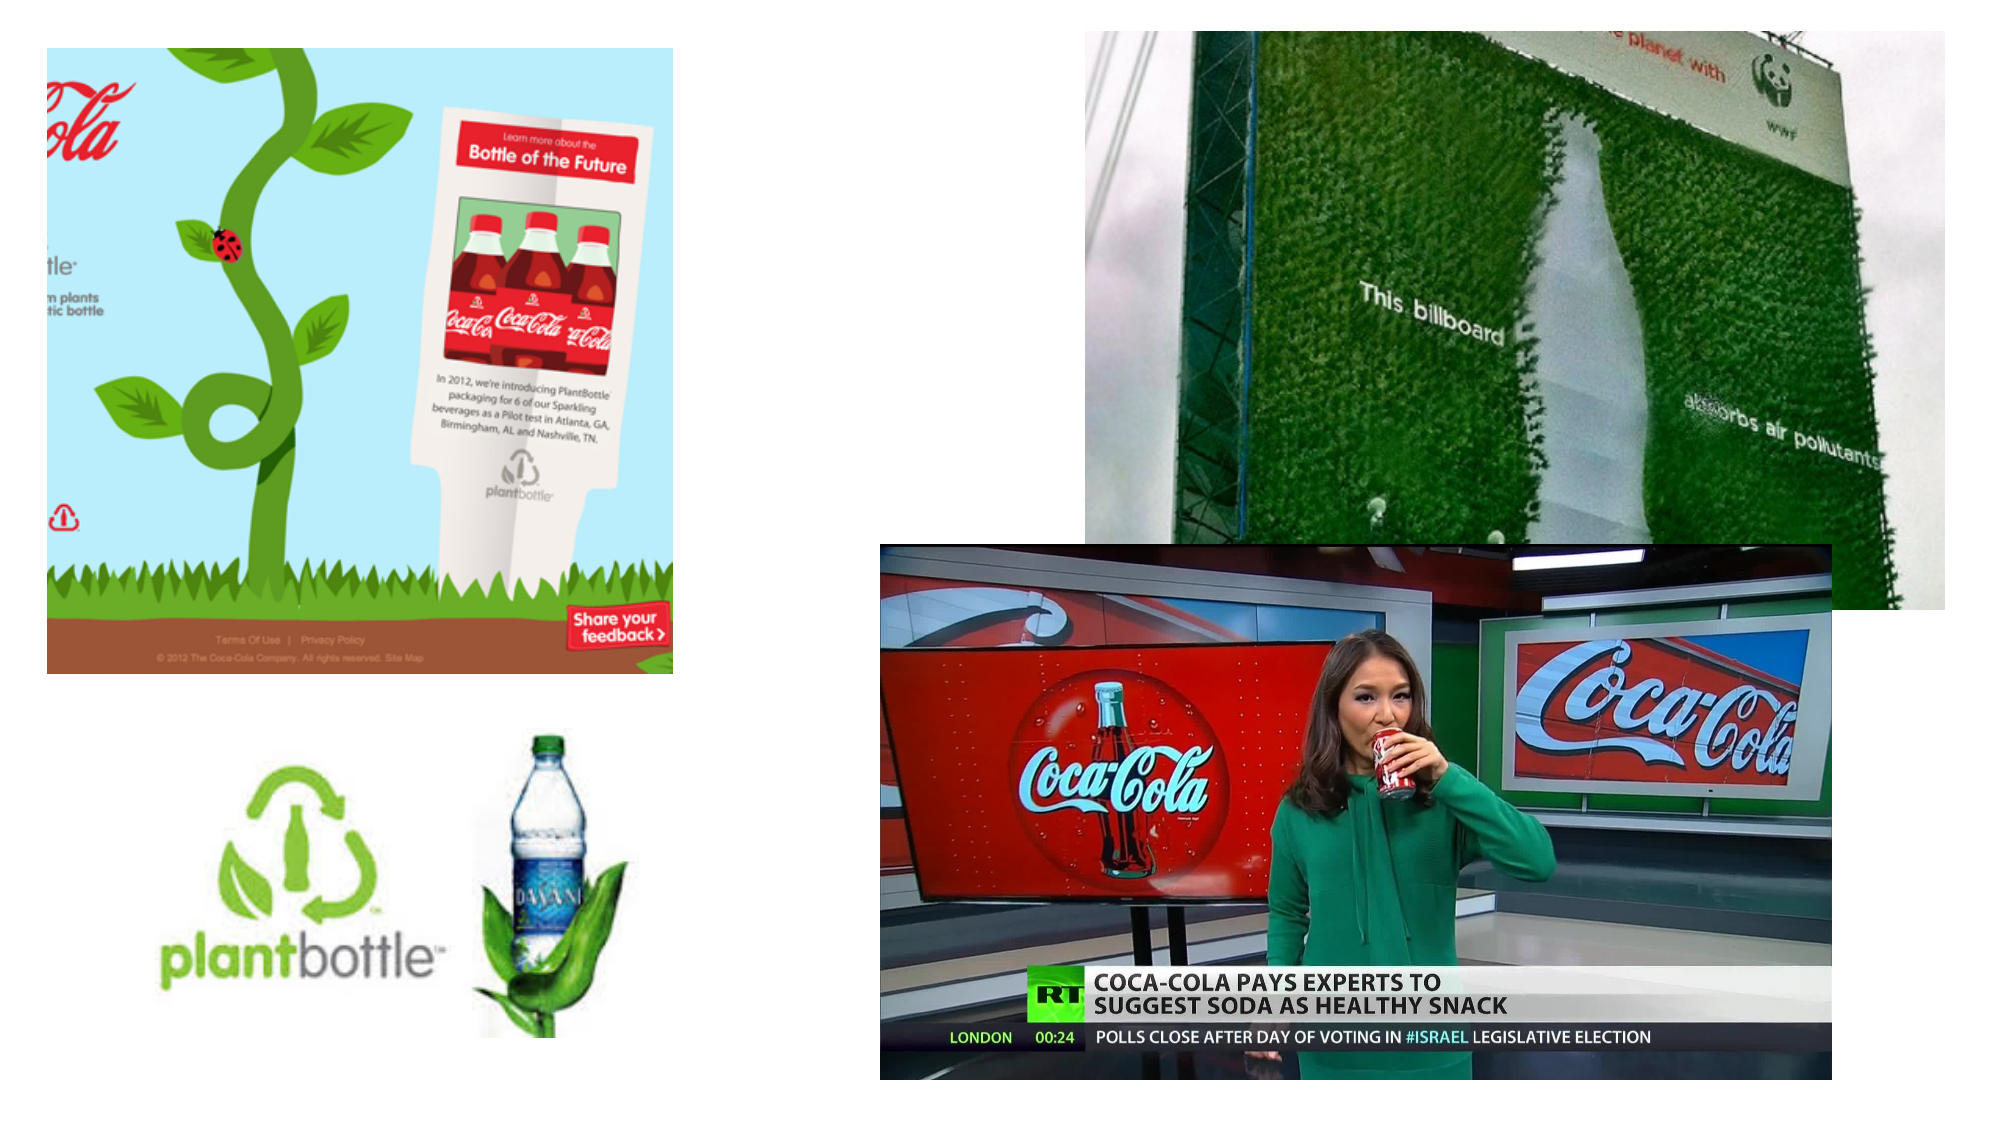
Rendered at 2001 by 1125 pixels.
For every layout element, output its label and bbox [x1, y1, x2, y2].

picture [880, 31, 1945, 1080]
picture [139, 728, 656, 1038]
picture [47, 48, 673, 674]
